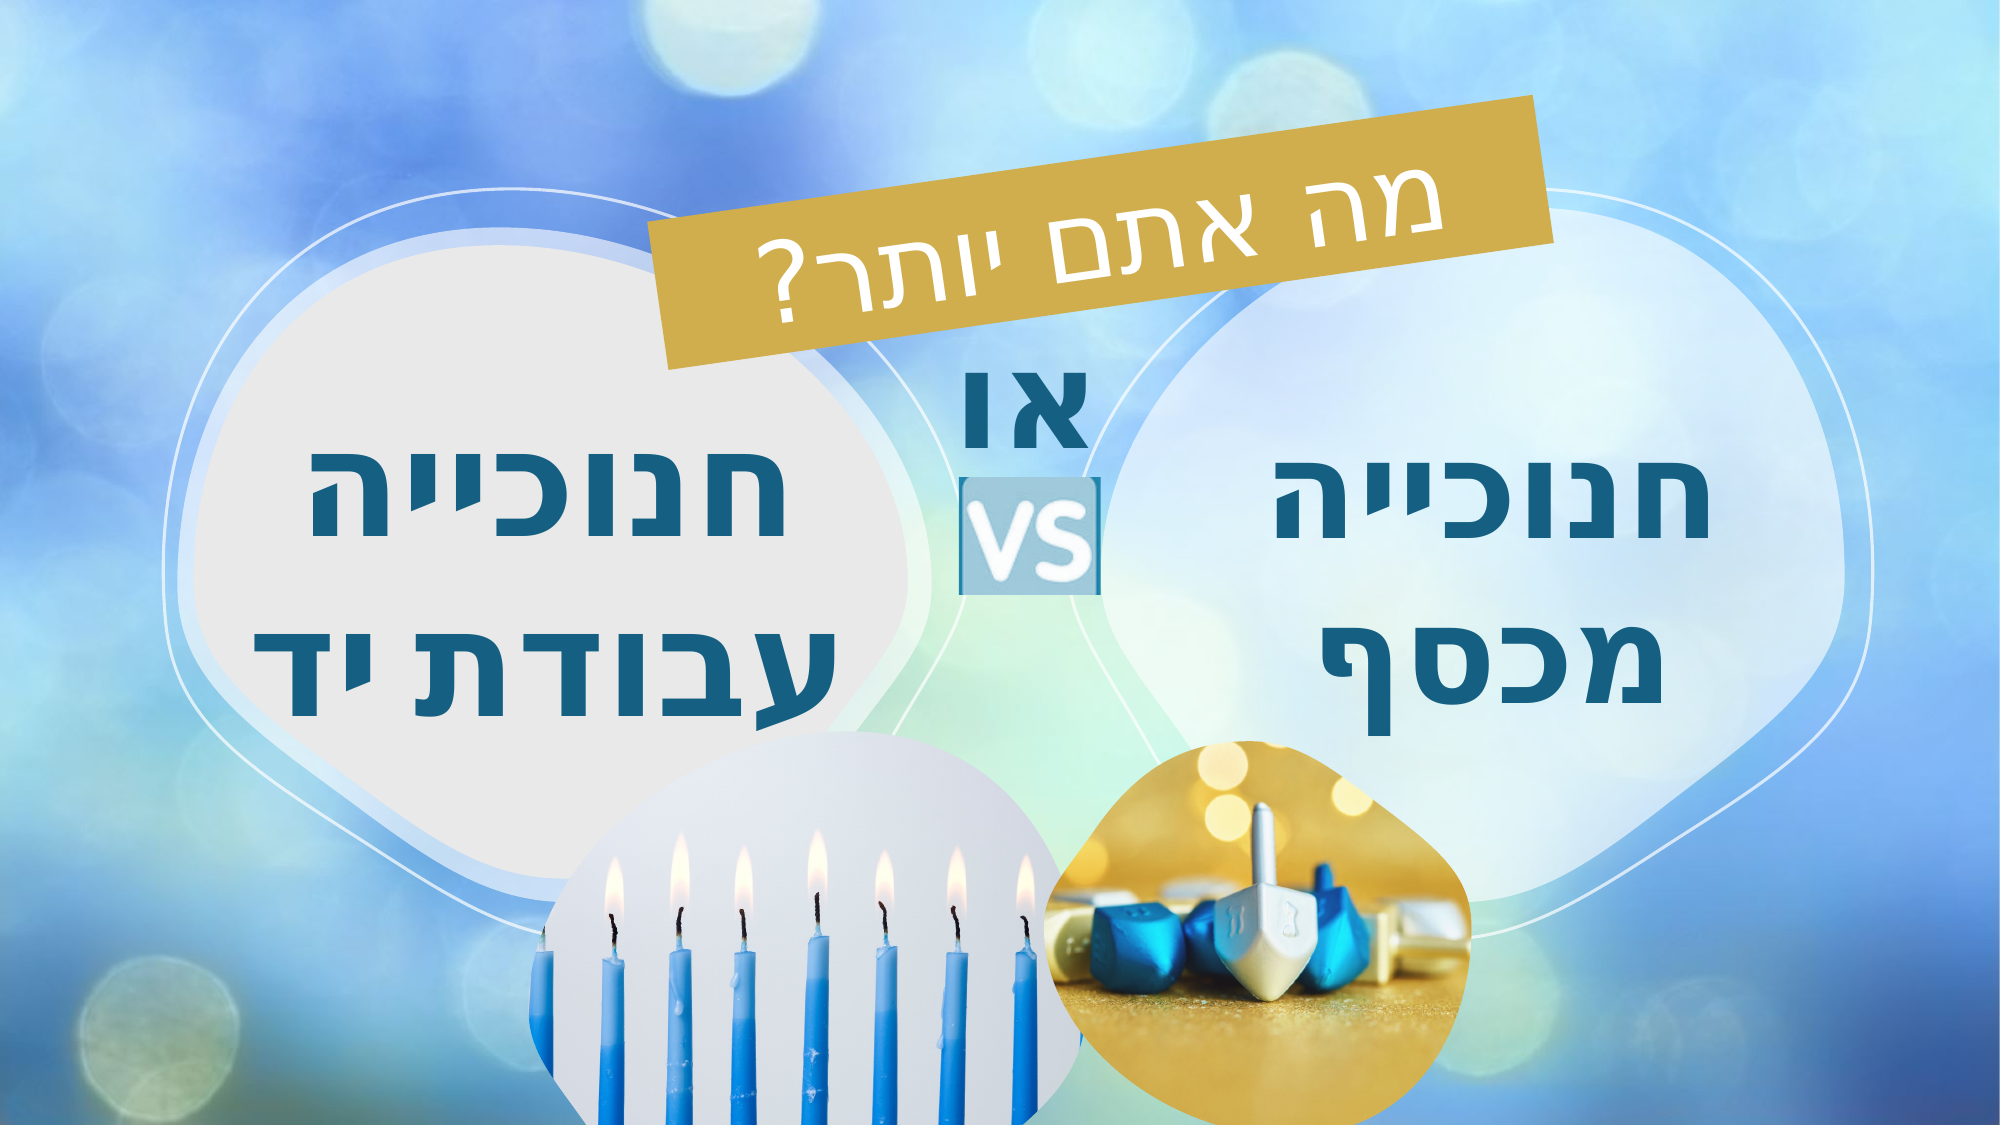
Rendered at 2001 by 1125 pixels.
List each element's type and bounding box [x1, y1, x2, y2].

text_box [1068, 183, 1875, 942]
picture [0, 0, 2000, 1125]
